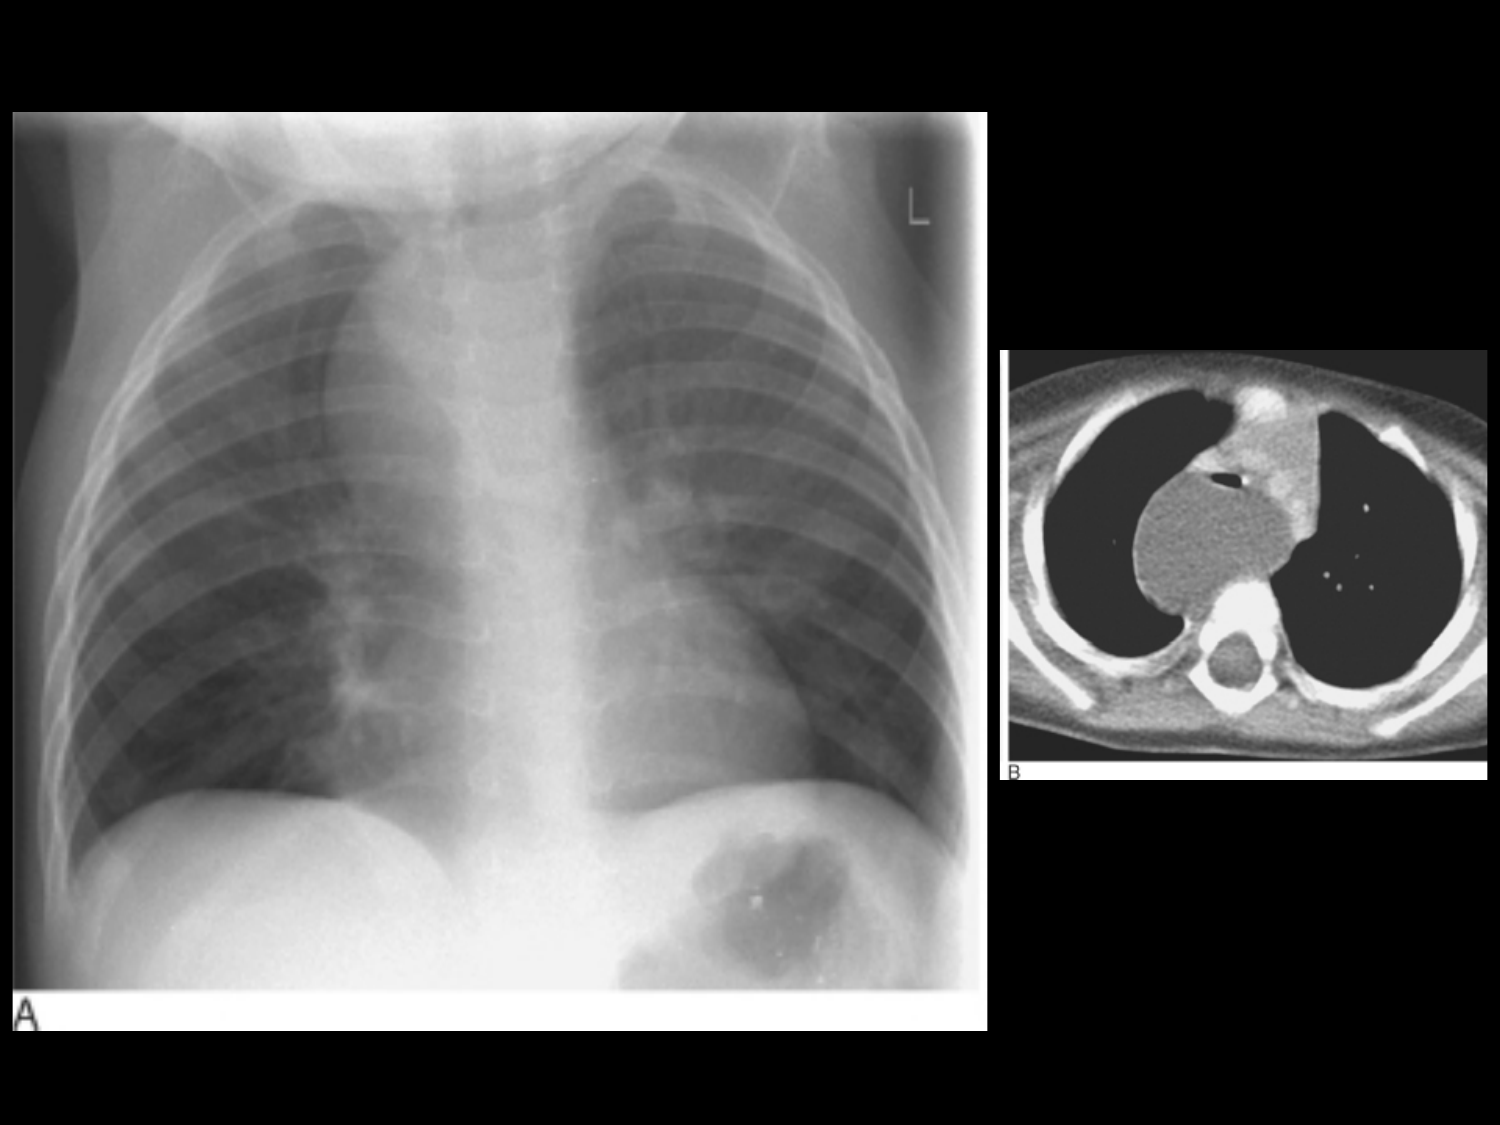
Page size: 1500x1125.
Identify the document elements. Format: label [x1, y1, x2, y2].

picture [999, 349, 1488, 780]
list [12, 112, 988, 1031]
